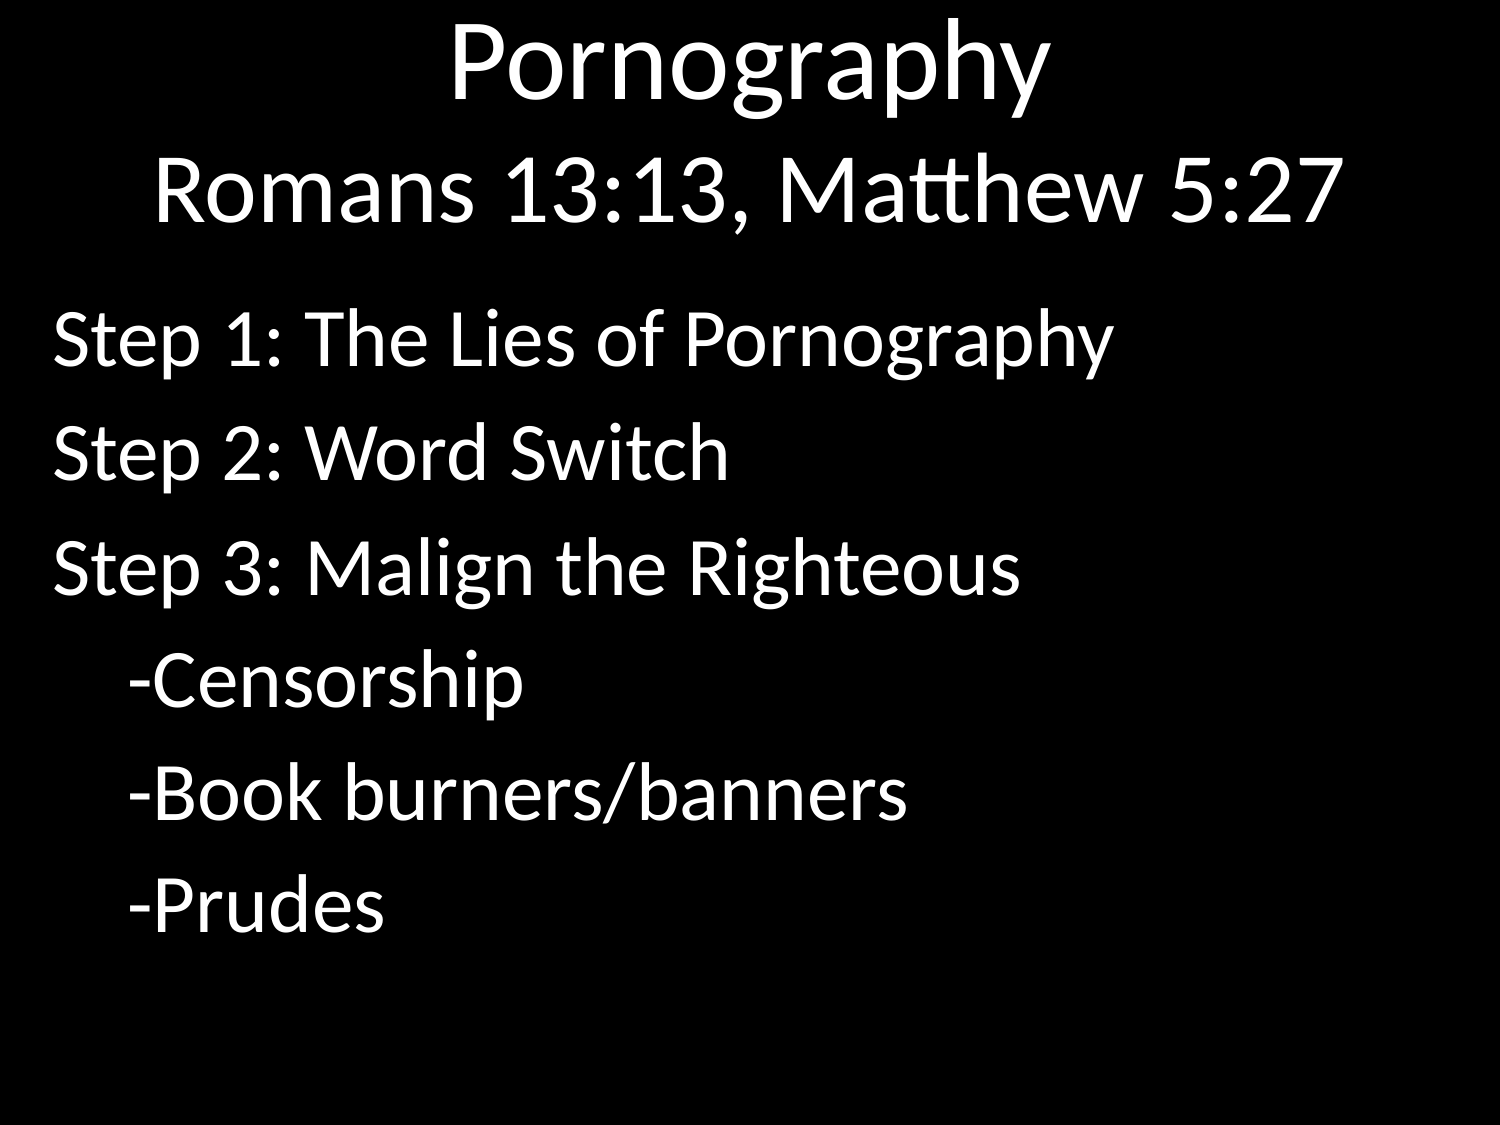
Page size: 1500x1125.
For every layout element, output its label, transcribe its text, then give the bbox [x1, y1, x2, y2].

title Pornography Romans 13:13, Matthew 5:27 [75, 0, 1425, 225]
list Step 1: The Lies of Pornography Step 2: Word Switch Step 3: Malign the Righteous -Censorship -Book burners/banners -Prudes [37, 275, 1463, 1125]
